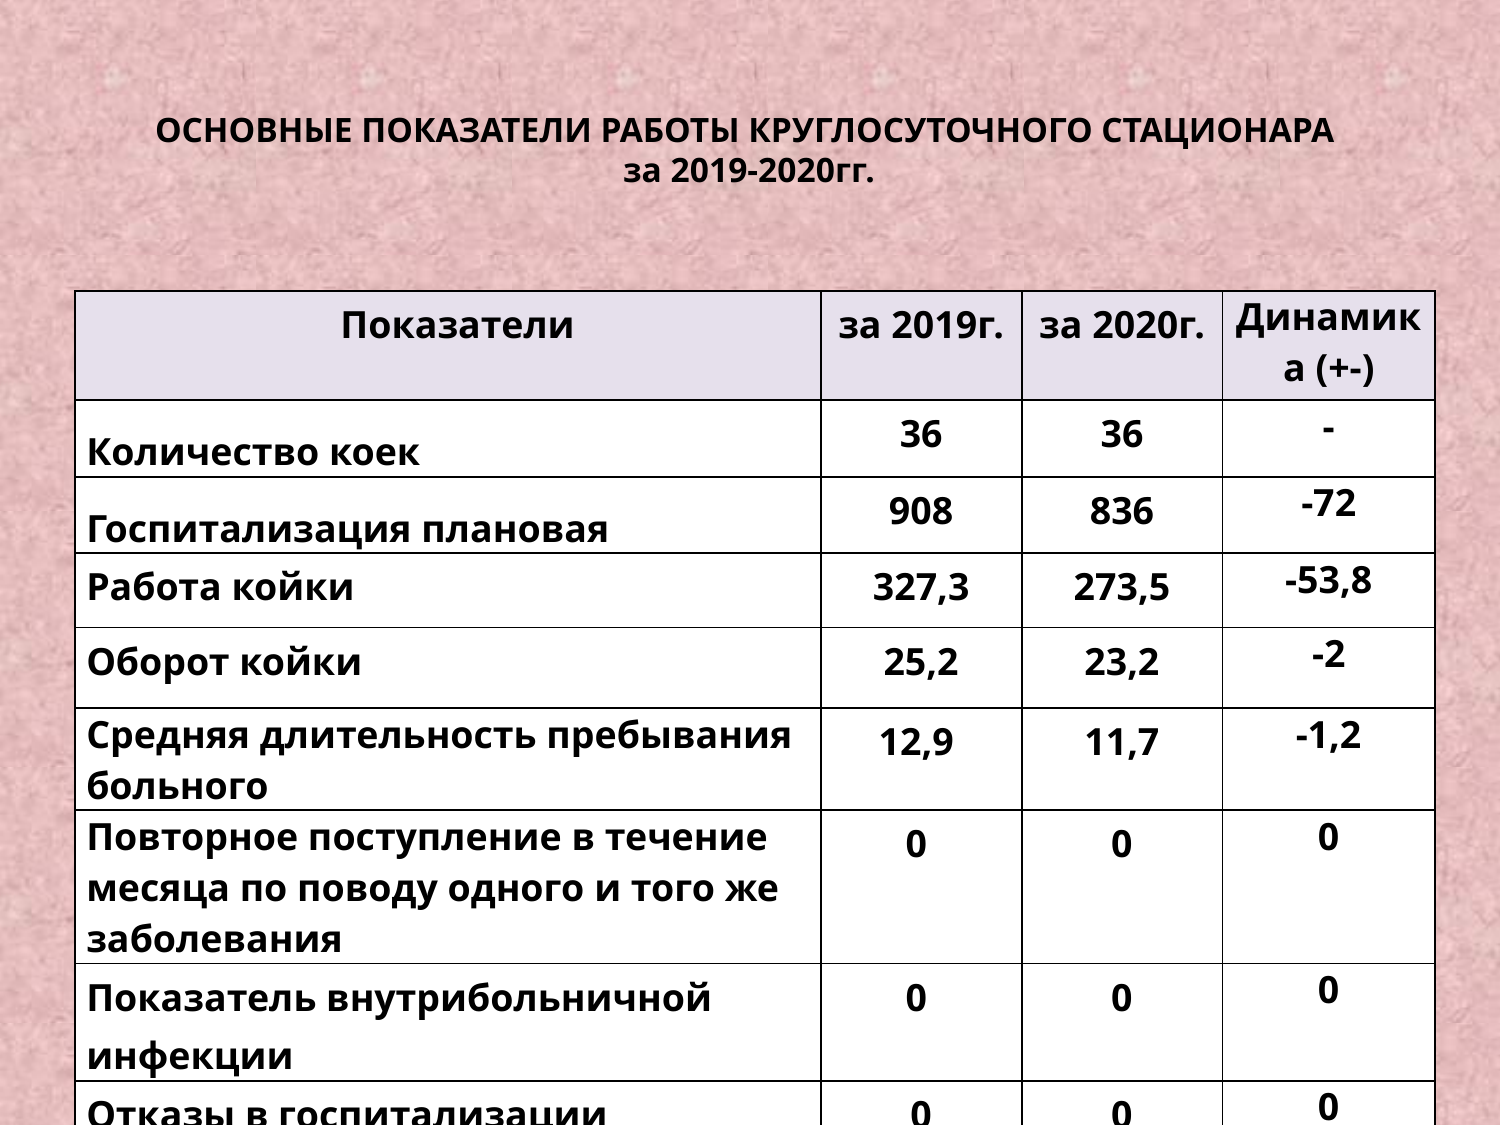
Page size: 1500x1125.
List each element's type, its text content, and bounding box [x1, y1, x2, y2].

table_cell Показатель внутрибольничной инфекции [76, 964, 820, 1080]
table_cell -1,2 [1223, 709, 1434, 809]
table_header Показатели [76, 292, 820, 399]
table_cell 0 [1023, 1082, 1222, 1125]
table_cell 0 [1023, 811, 1222, 963]
table_cell 0 [822, 811, 1021, 963]
table_cell 0 [1223, 1082, 1434, 1125]
title ОСНОВНЫЕ ПОКАЗАТЕЛИ РАБОТЫ КРУГЛОСУТОЧНОГО СТАЦИОНАРА за 2019-2020гг. [75, 19, 1424, 256]
table_header Динамика (+-) [1223, 292, 1434, 399]
table_cell Госпитализация плановая [76, 478, 820, 552]
table_cell 908 [822, 478, 1021, 552]
table_cell 12,9 [822, 709, 1021, 809]
table_cell 273,5 [1023, 554, 1222, 627]
table_cell Повторное поступление в течение месяца по поводу одного и того же заболевания [76, 811, 820, 963]
table_cell 25,2 [822, 628, 1021, 707]
table_cell Работа койки [76, 554, 820, 627]
table_cell 36 [1023, 401, 1222, 476]
table_cell Оборот койки [76, 628, 820, 707]
table_cell 0 [1223, 811, 1434, 963]
table_cell 0 [1023, 964, 1222, 1080]
table_cell 836 [1023, 478, 1222, 552]
table_cell Количество коек [76, 401, 820, 476]
table_cell -53,8 [1223, 554, 1434, 627]
table_cell Средняя длительность пребывания больного [76, 709, 820, 809]
table_cell 11,7 [1023, 709, 1222, 809]
table_cell 327,3 [822, 554, 1021, 627]
table_cell Отказы в госпитализации [76, 1082, 820, 1125]
table_header за 2019г. [822, 292, 1021, 399]
table_cell -72 [1223, 478, 1434, 552]
table_cell 23,2 [1023, 628, 1222, 707]
picture [0, 0, 1500, 1125]
table_cell 36 [822, 401, 1021, 476]
table_cell - [1223, 401, 1434, 476]
table_cell 0 [1223, 964, 1434, 1080]
table_cell -2 [1223, 628, 1434, 707]
table_cell 0 [822, 1082, 1021, 1125]
table_cell 0 [822, 964, 1021, 1080]
table_header за 2020г. [1023, 292, 1222, 399]
